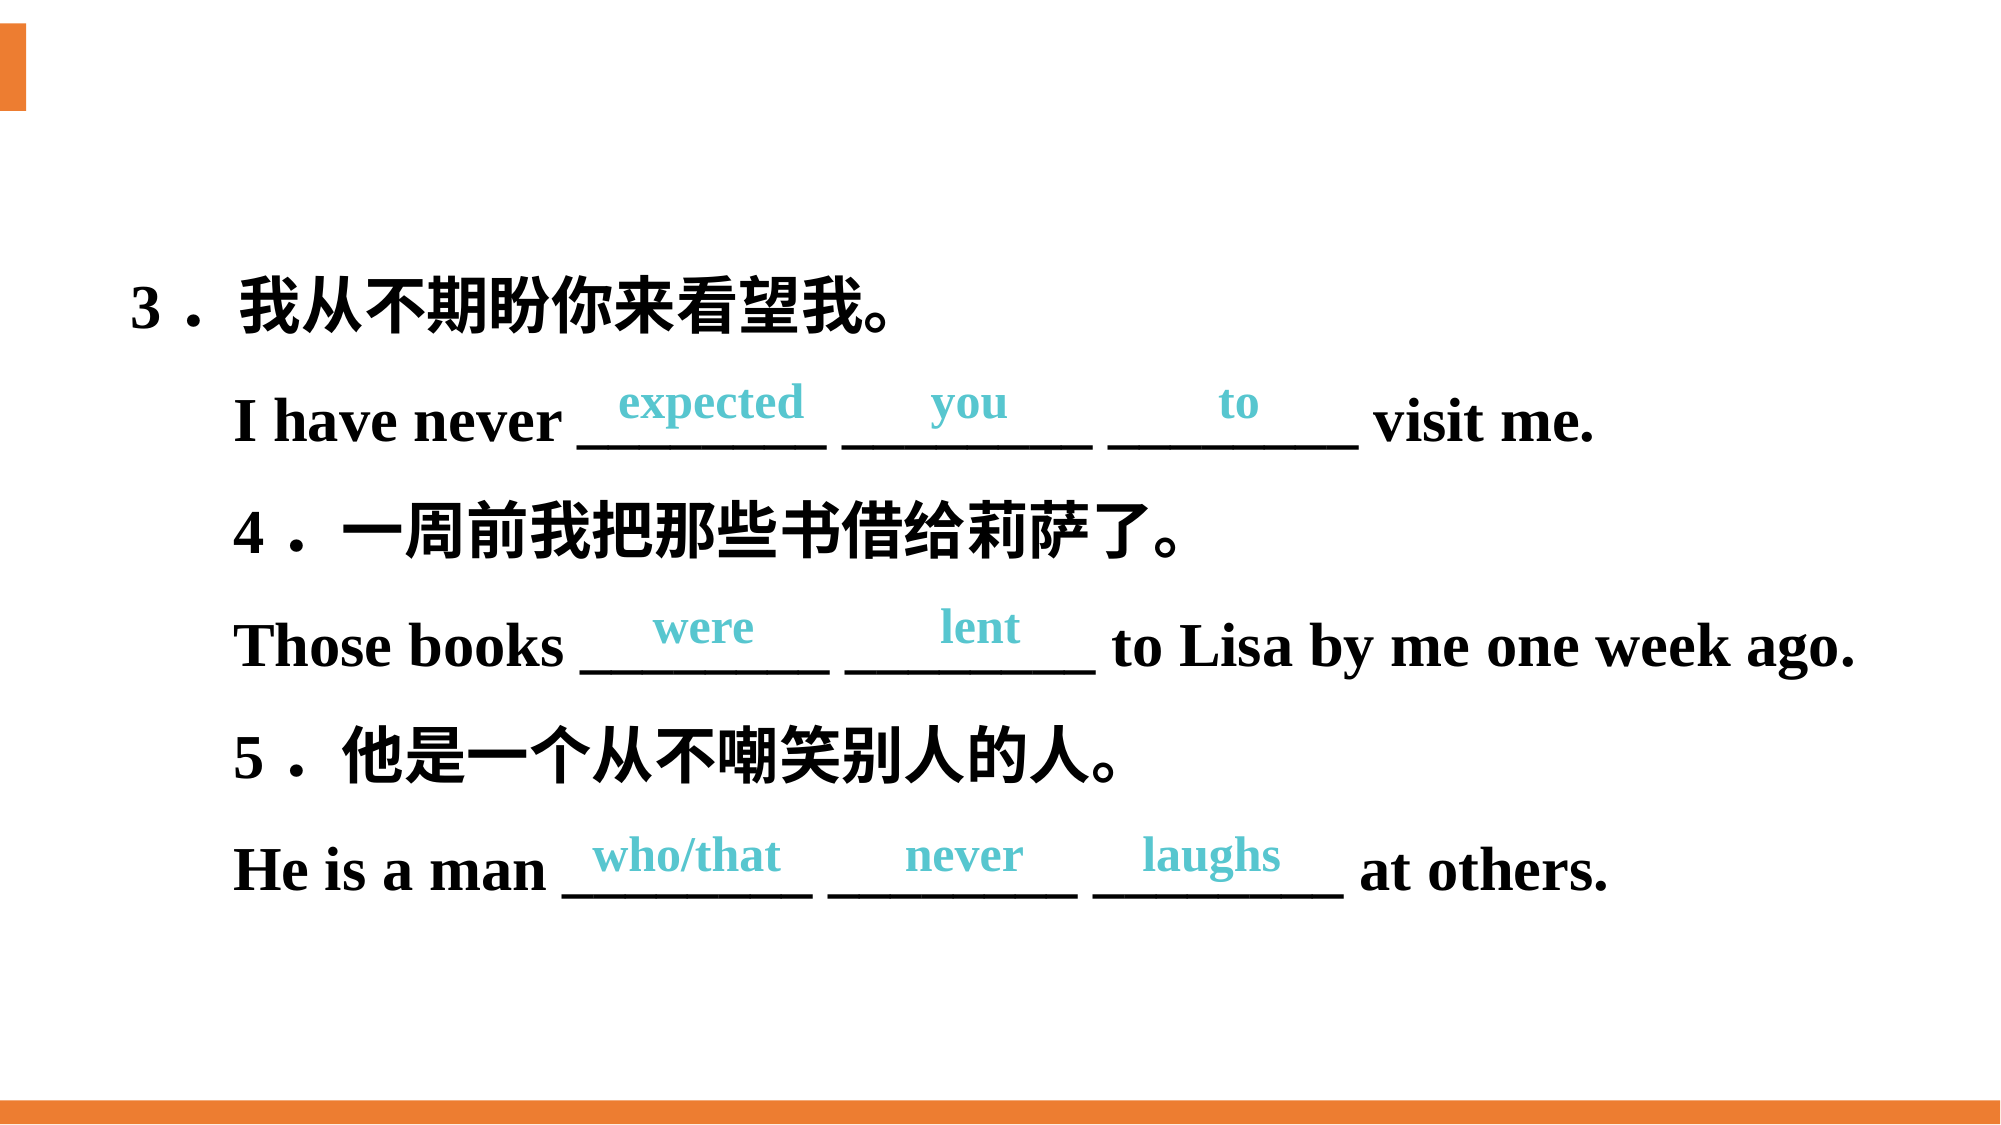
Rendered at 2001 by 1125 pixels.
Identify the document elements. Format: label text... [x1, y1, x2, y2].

text_box 3．我从不期盼你来看望我。 I have never ________ ________ ________ visit me. 4．一周前我把那些书借给莉萨了。 Those books ________ ________ to Lisa by me one week ago. 5．他是一个从不嘲笑别人的人。 He is a man ________ ________ ________ at others. [115, 221, 1874, 911]
text_box who/that never laughs [577, 813, 1310, 889]
text_box expected you to [603, 360, 1276, 436]
text_box were lent [637, 585, 1036, 661]
